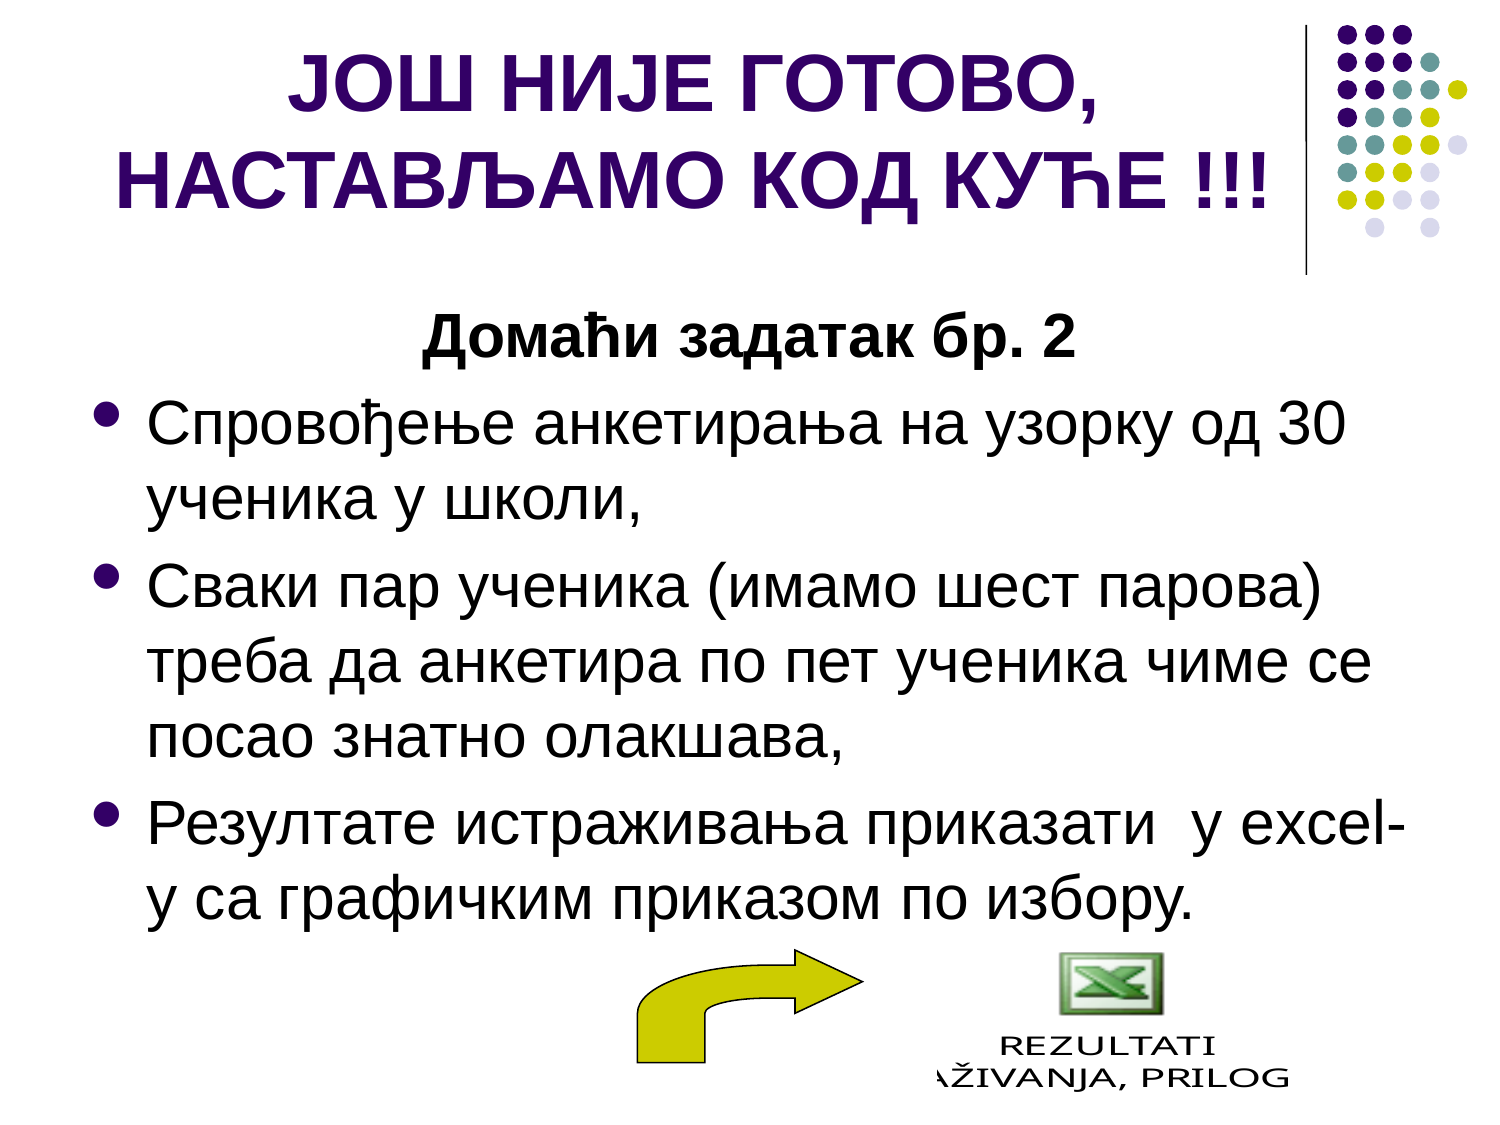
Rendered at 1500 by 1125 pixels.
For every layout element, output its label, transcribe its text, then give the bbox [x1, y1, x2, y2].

title ЈОШ НИЈЕ ГОТОВО, НАСТАВЉАМО КОД КУЋЕ !!! [74, 19, 1313, 233]
list Домаћи задатак бр. 2 Спровођење анкетирања на узорку од 30 ученика у школи, Сваки пар ученика (имамо шест парова) треба да анкетира по пет ученика чиме се посао знатно олакшава, Резултате истраживања приказати у еxcel-у са графичким приказом по избору. [74, 287, 1426, 1012]
text_box [637, 950, 863, 1063]
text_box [937, 949, 1288, 1125]
